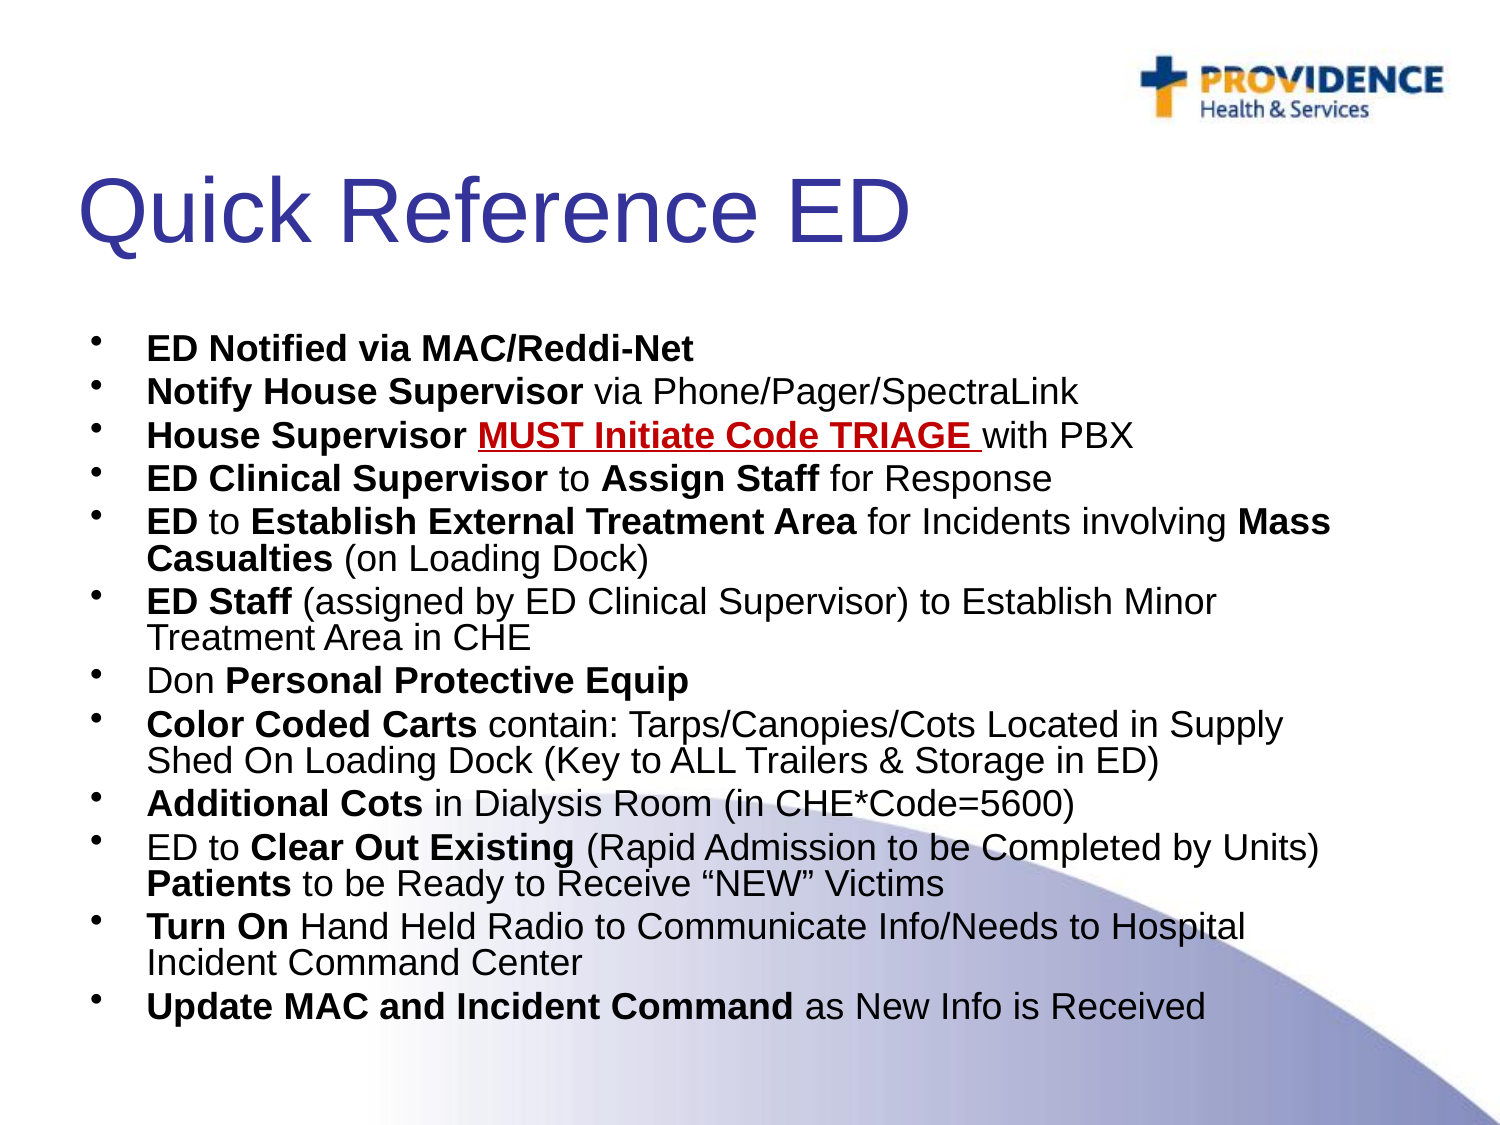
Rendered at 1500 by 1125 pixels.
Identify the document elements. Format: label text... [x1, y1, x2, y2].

title Quick Reference ED [62, 112, 1338, 301]
picture [0, 0, 1500, 1125]
list ED Notified via MAC/Reddi-Net Notify House Supervisor via Phone/Pager/SpectraLink House Supervisor MUST Initiate Code TRIAGE with PBX ED Clinical Supervisor to Assign Staff for Response ED to Establish External Treatment Area for Incidents involving Mass Casualties (on Loading Dock) ED Staff (assigned by ED Clinical Supervisor) to Establish Minor Treatment Area in CHE Don Personal Protective Equip Color Coded Carts contain: Tarps/Canopies/Cots Located in Supply Shed On Loading Dock (Key to ALL Trailers & Storage in ED) Additional Cots in Dialysis Room (in CHE*Code=5600) ED to Clear Out Existing (Rapid Admission to be Completed by Units) Patients to be Ready to Receive “NEW” Victims Turn On Hand Held Radio to Communicate Info/Needs to Hospital Incident Command Center Update MAC and Incident Command as New Info is Received [74, 324, 1351, 1001]
